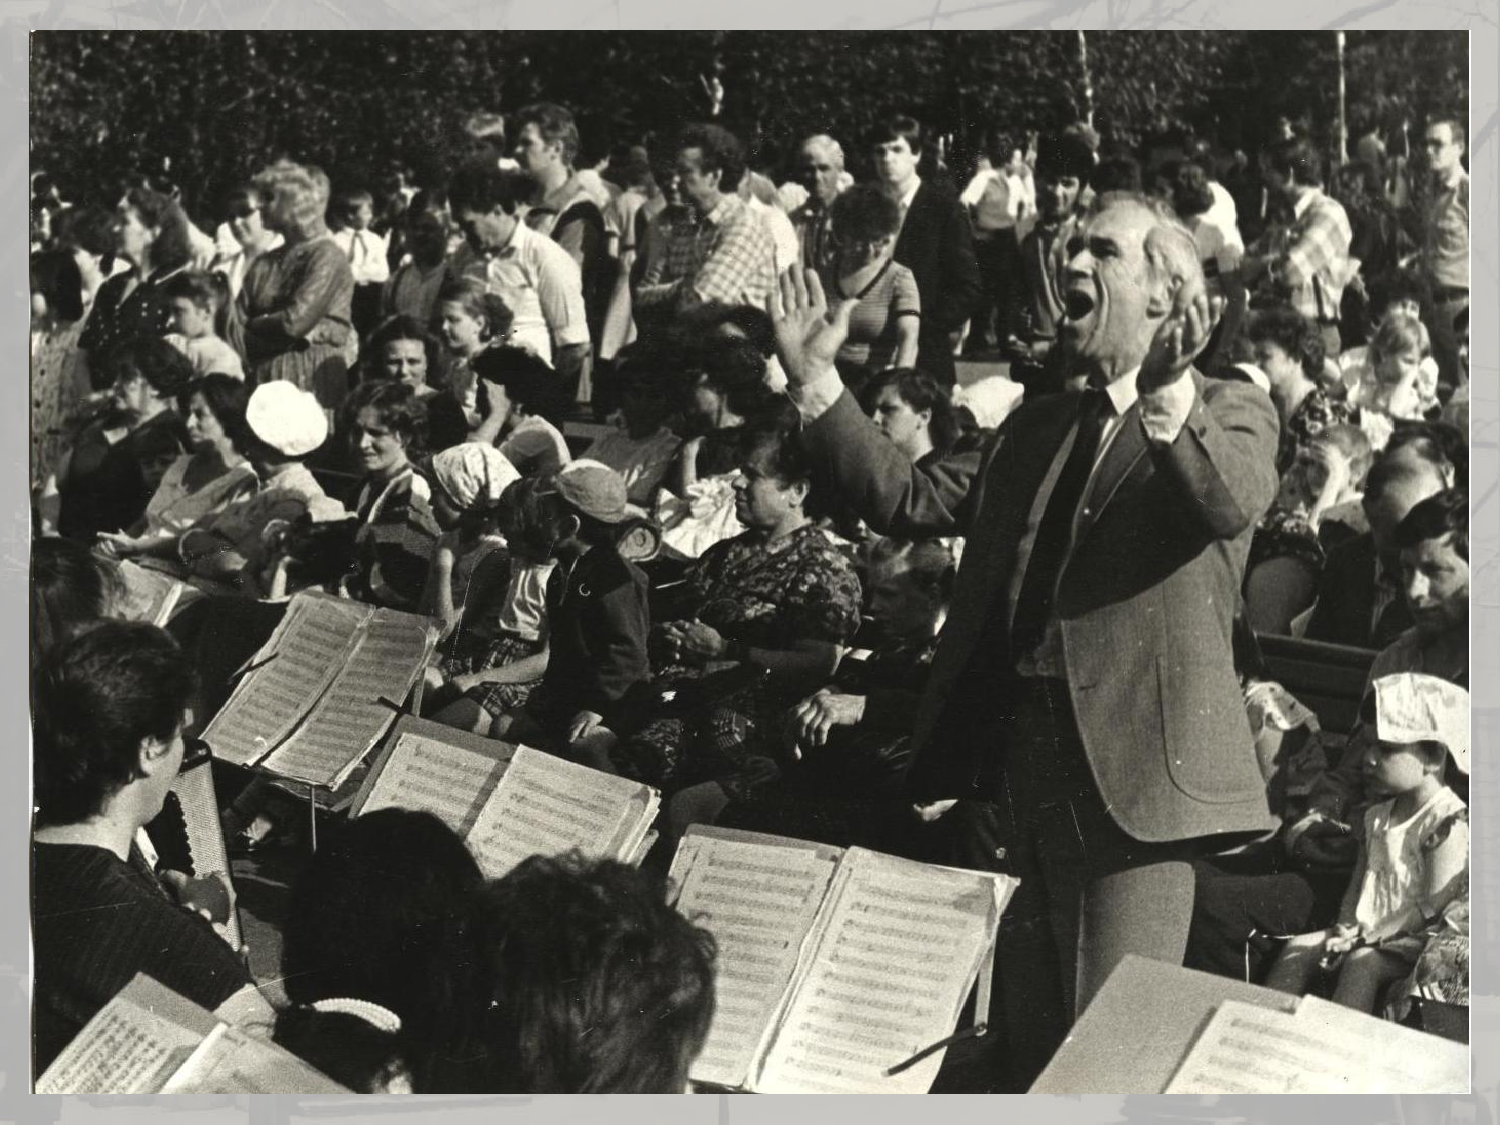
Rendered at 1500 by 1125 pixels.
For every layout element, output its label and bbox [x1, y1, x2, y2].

picture [0, 0, 1500, 1125]
list [29, 30, 1471, 1095]
